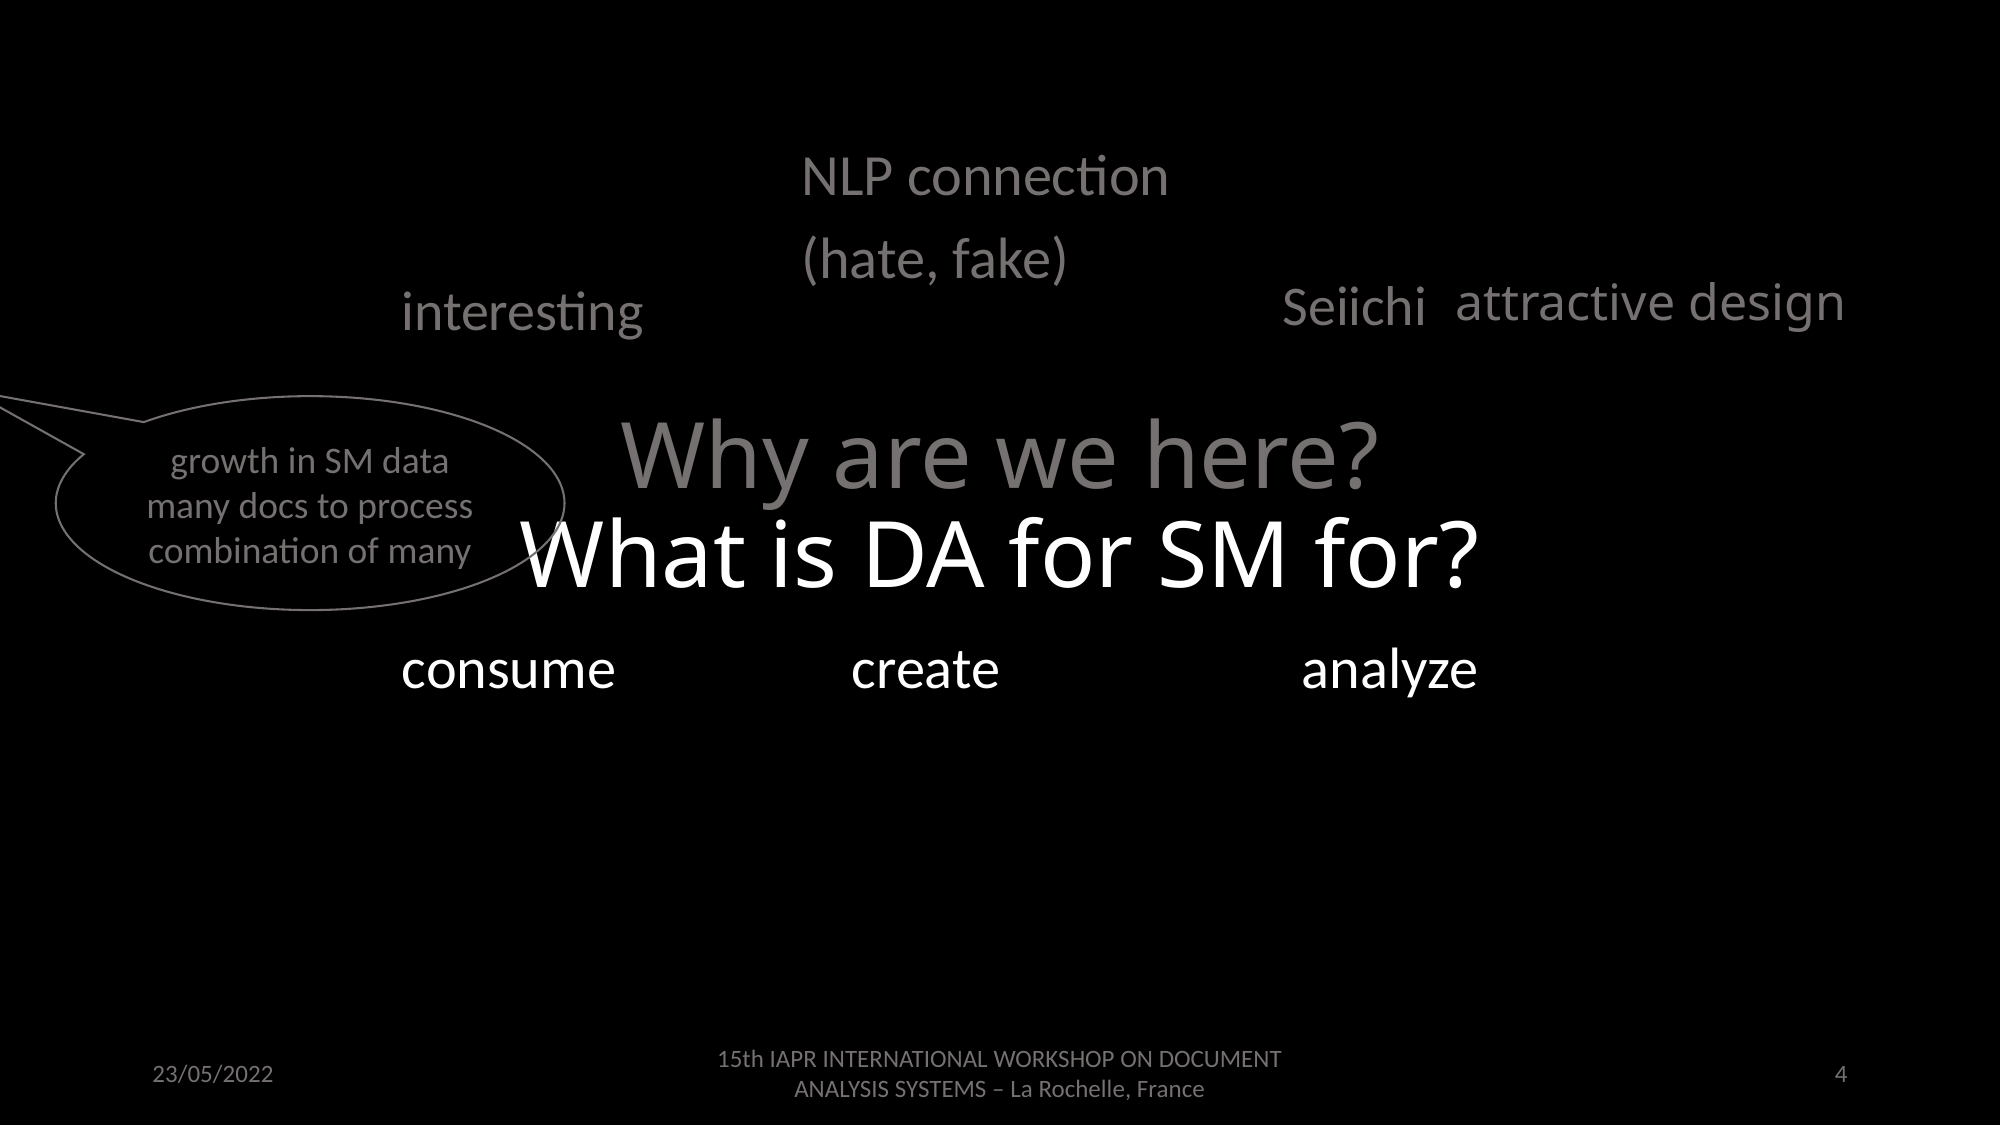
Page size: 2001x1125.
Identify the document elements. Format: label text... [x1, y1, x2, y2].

title Why are we here? What is DA for SM for? [137, 325, 1863, 691]
list Seiichi [1267, 269, 1440, 346]
text_box consume create analyze [386, 630, 1599, 777]
text_box NLP connection (hate, fake) [786, 137, 1311, 301]
text_box interesting [386, 275, 680, 351]
slide_number 4 [1412, 1042, 1863, 1103]
footer 15th IAPR INTERNATIONAL WORKSHOP ON DOCUMENT ANALYSIS SYSTEMS – La Rochelle, France [662, 1042, 1338, 1103]
text_box attractive design [1440, 269, 1915, 383]
text_box growth in SM data many docs to process combination of many [0, 394, 566, 612]
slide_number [137, 1042, 588, 1103]
